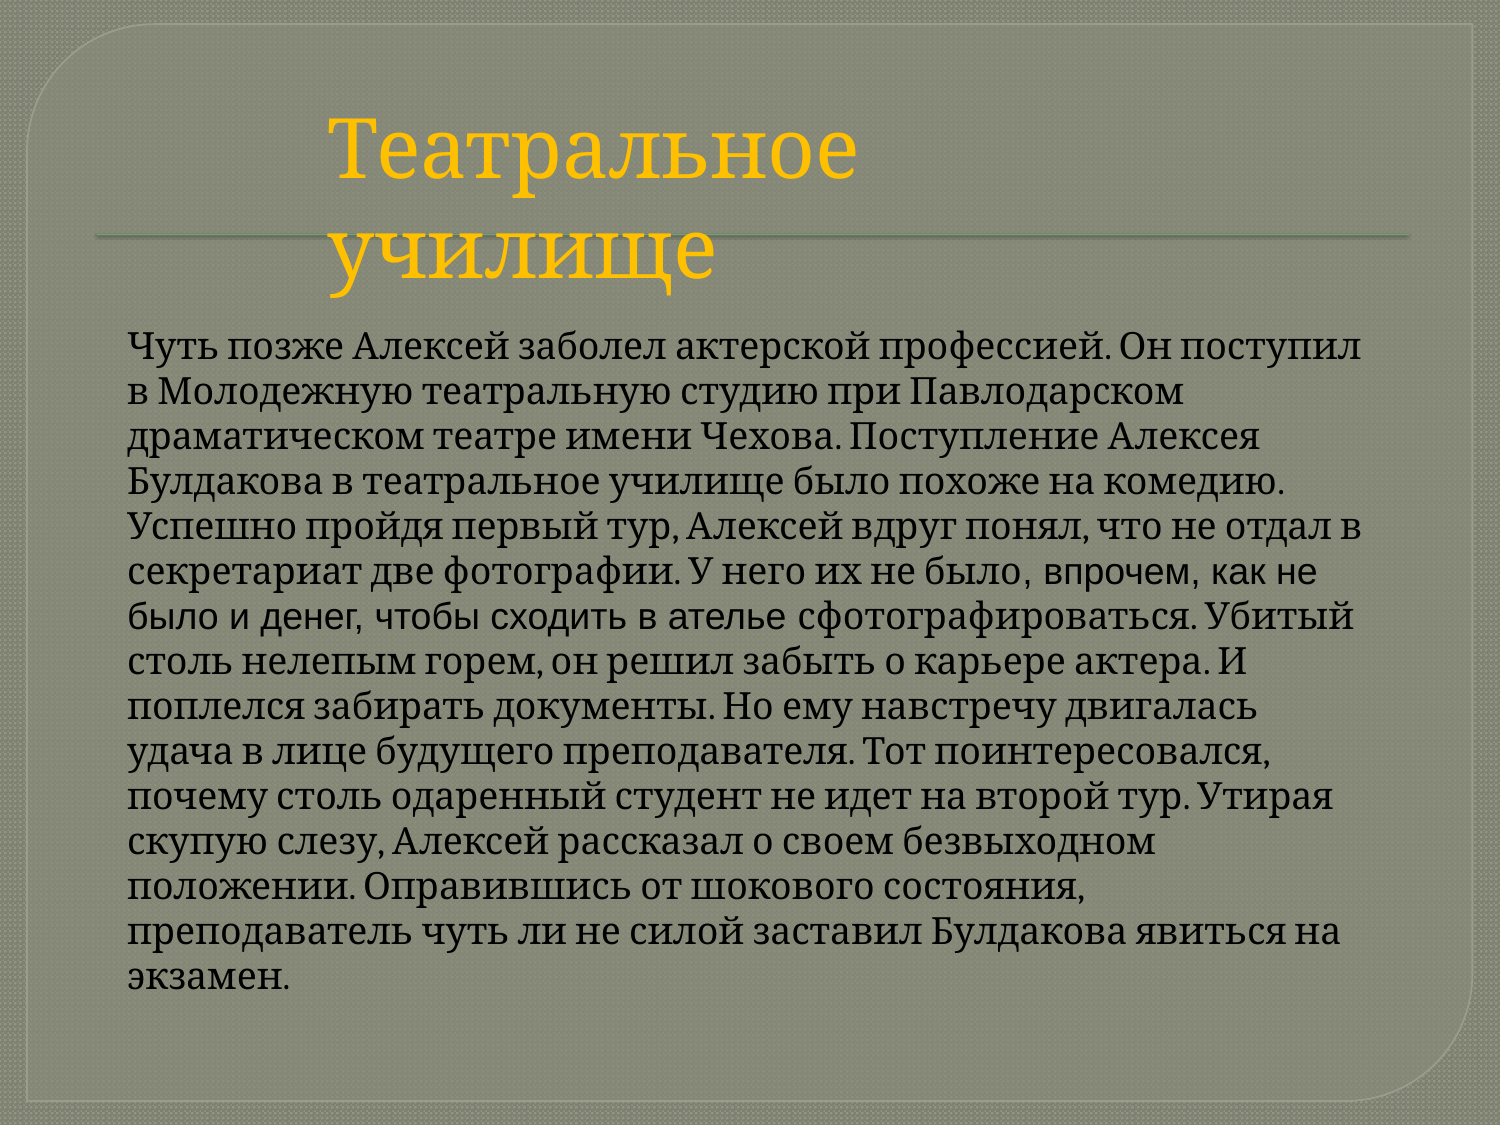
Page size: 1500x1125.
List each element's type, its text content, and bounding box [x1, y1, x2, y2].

text_box Театральное училище [312, 87, 1211, 303]
text_box Чуть позже Алексей заболел актерской профессией. Он поступил в Молодежную театральную студию при Павлодарском драматическом театре имени Чехова. Поступление Алексея Булдакова в театральное училище было похоже на комедию. Успешно пройдя первый тур, Алексей вдруг понял, что не отдал в секретариат две фотографии. У него их не было, впрочем, как не было и денег, чтобы сходить в ателье сфотографироваться. Убитый столь нелепым горем, он решил забыть о карьере актера. И поплелся забирать документы. Но ему навстречу двигалась удача в лице будущего преподавателя. Тот поинтересовался, почему столь одаренный студент не идет на второй тур. Утирая скупую слезу, Алексей рассказал о своем безвыходном положении. Оправившись от шокового состояния, преподаватель чуть ли не силой заставил Булдакова явиться на экзамен. [112, 314, 1388, 1004]
